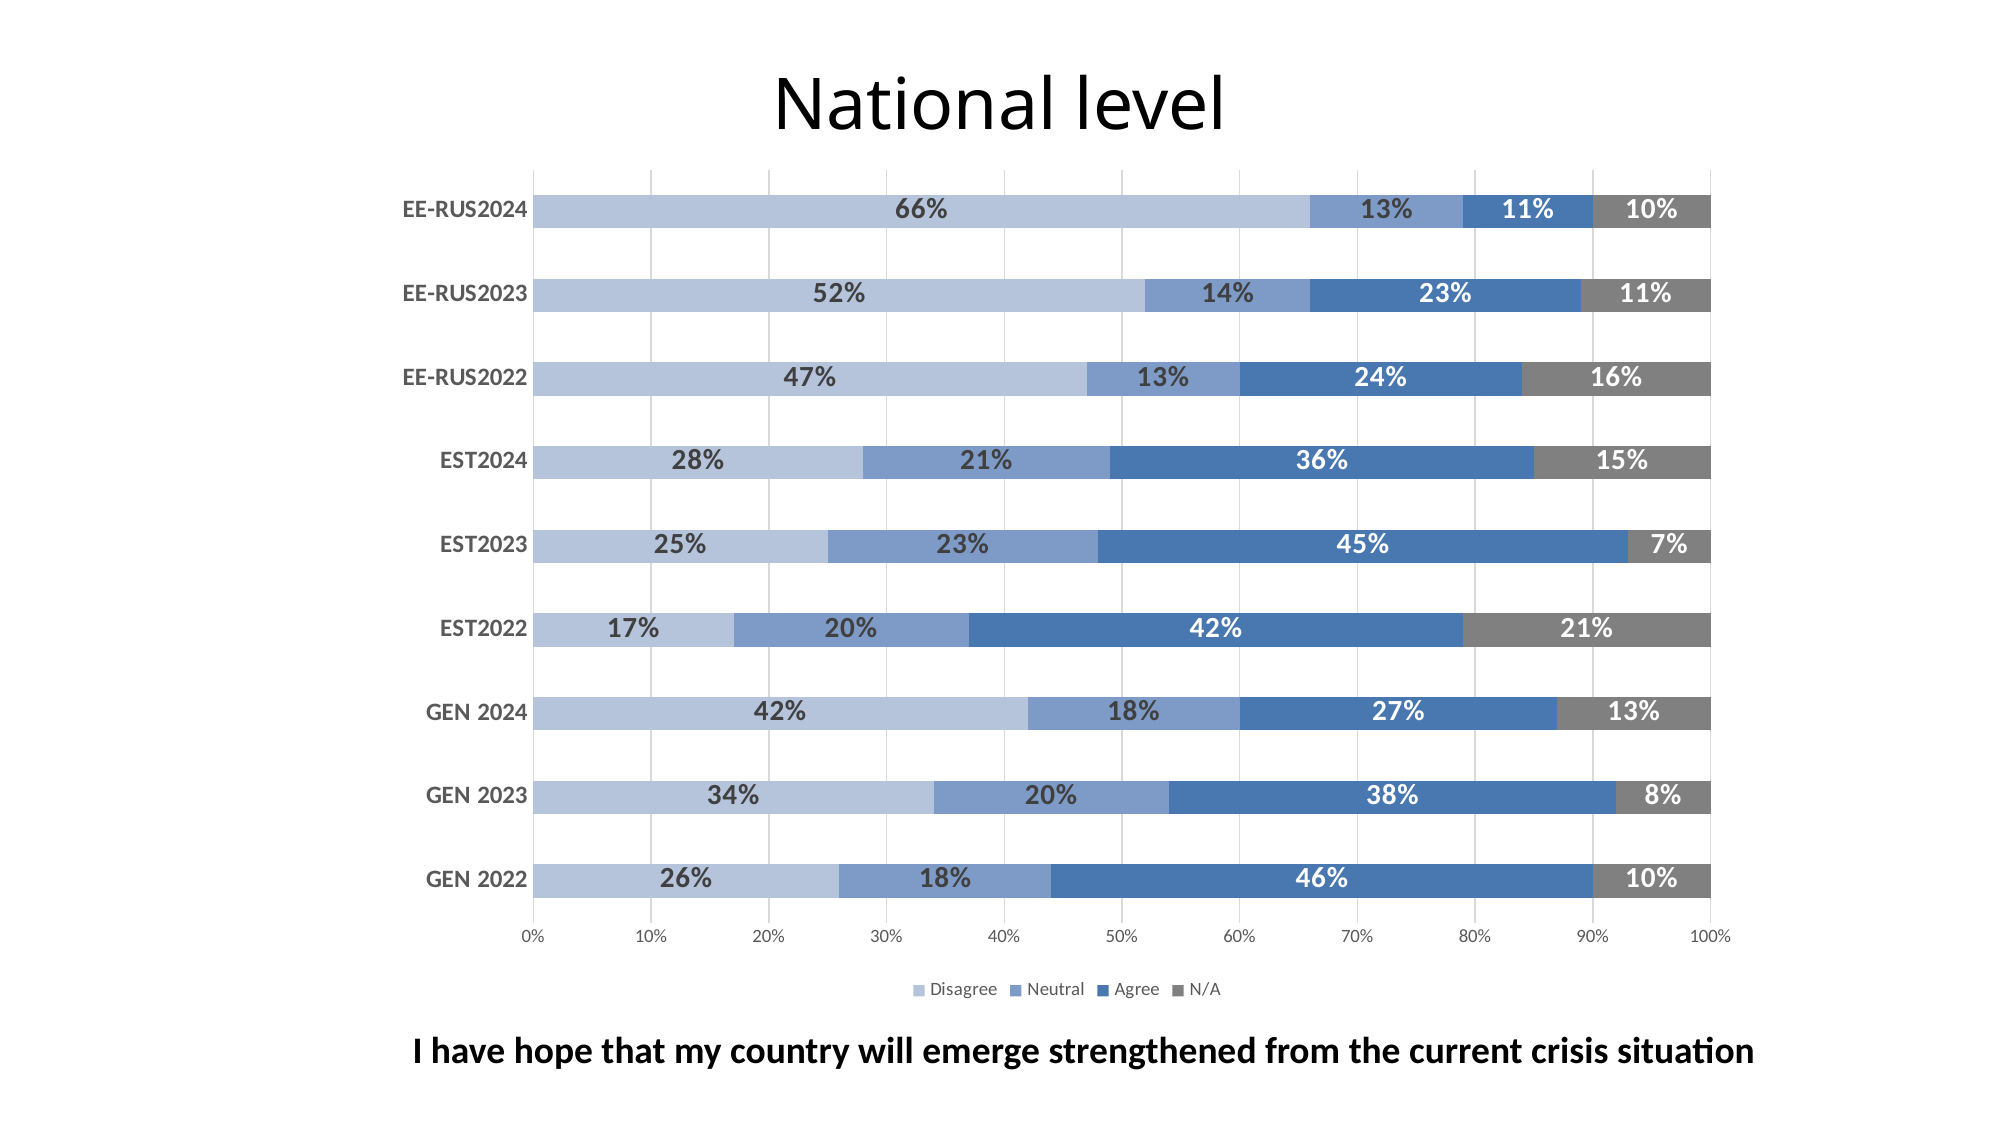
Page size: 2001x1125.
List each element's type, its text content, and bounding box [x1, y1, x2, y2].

title National level [137, 59, 1863, 153]
chart [374, 152, 1760, 1007]
text_box I have hope that my country will emerge strengthened from the current crisis situation [397, 1018, 1819, 1078]
